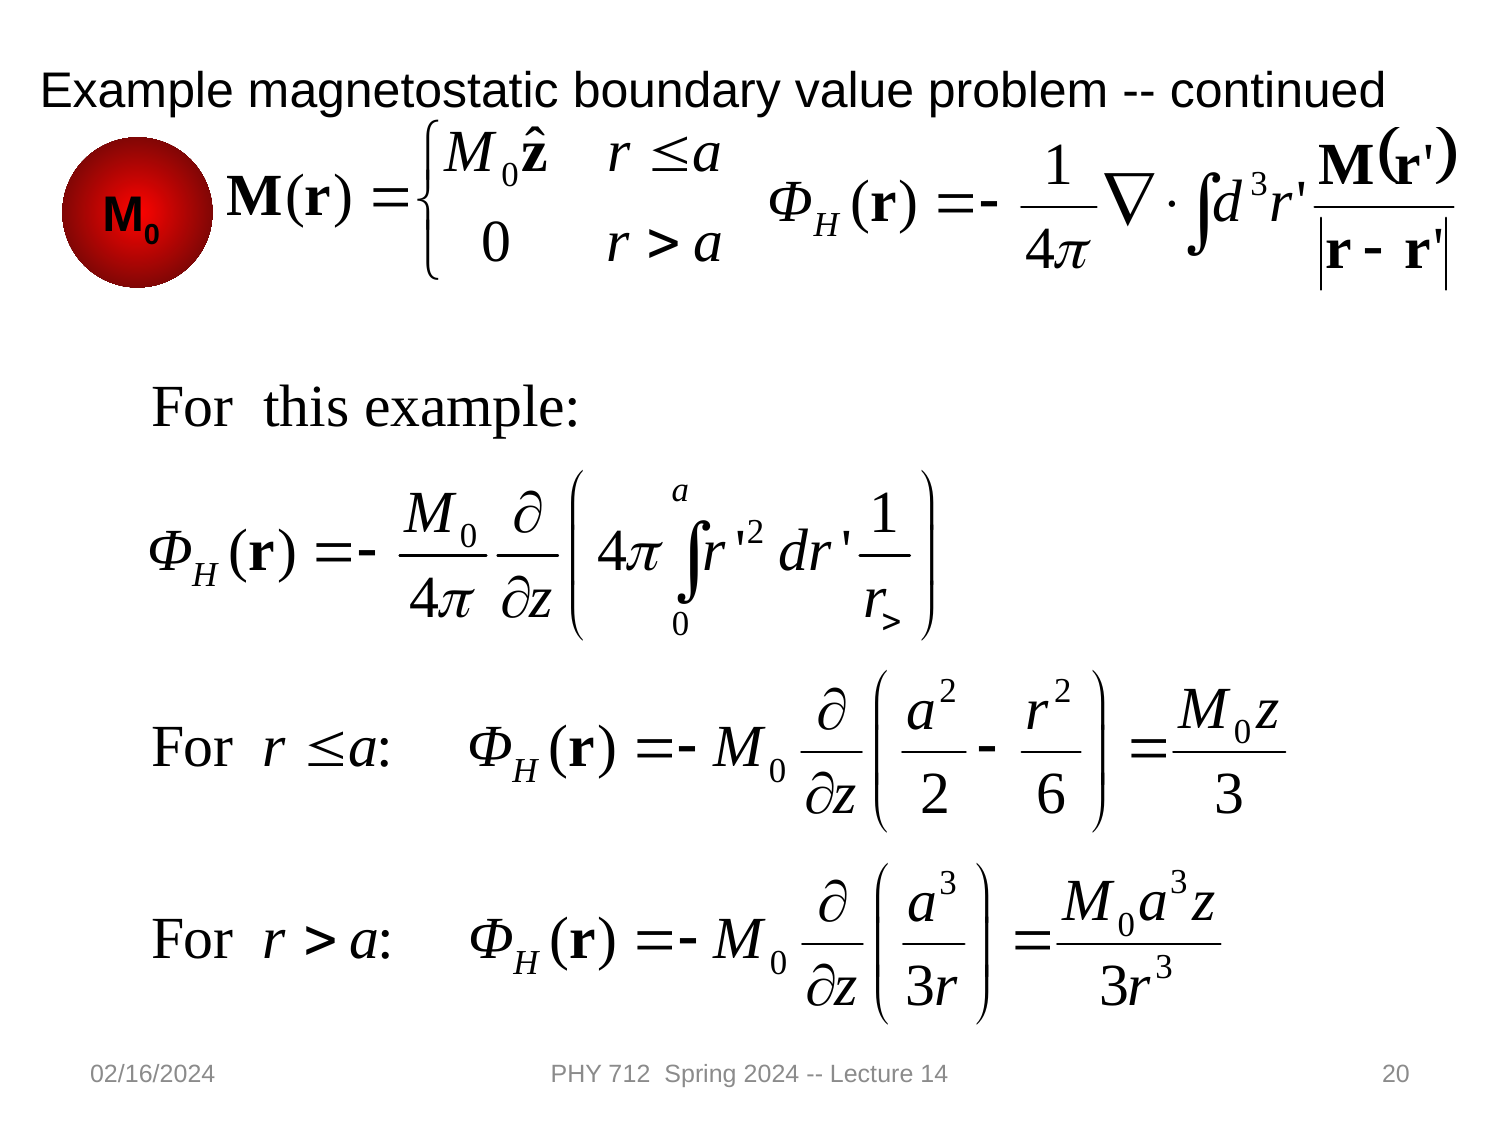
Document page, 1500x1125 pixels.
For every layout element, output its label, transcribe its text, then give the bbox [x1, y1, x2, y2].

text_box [141, 370, 1298, 1039]
text_box Example magnetostatic boundary value problem -- continued [24, 49, 1438, 125]
text_box [60, 135, 205, 290]
footer PHY 712 Spring 2024 -- Lecture 14 [512, 1047, 988, 1103]
slide_number 20 [1074, 1042, 1425, 1103]
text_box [218, 110, 737, 291]
text_box M0 [87, 174, 212, 258]
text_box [762, 126, 1466, 302]
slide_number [75, 1042, 425, 1103]
